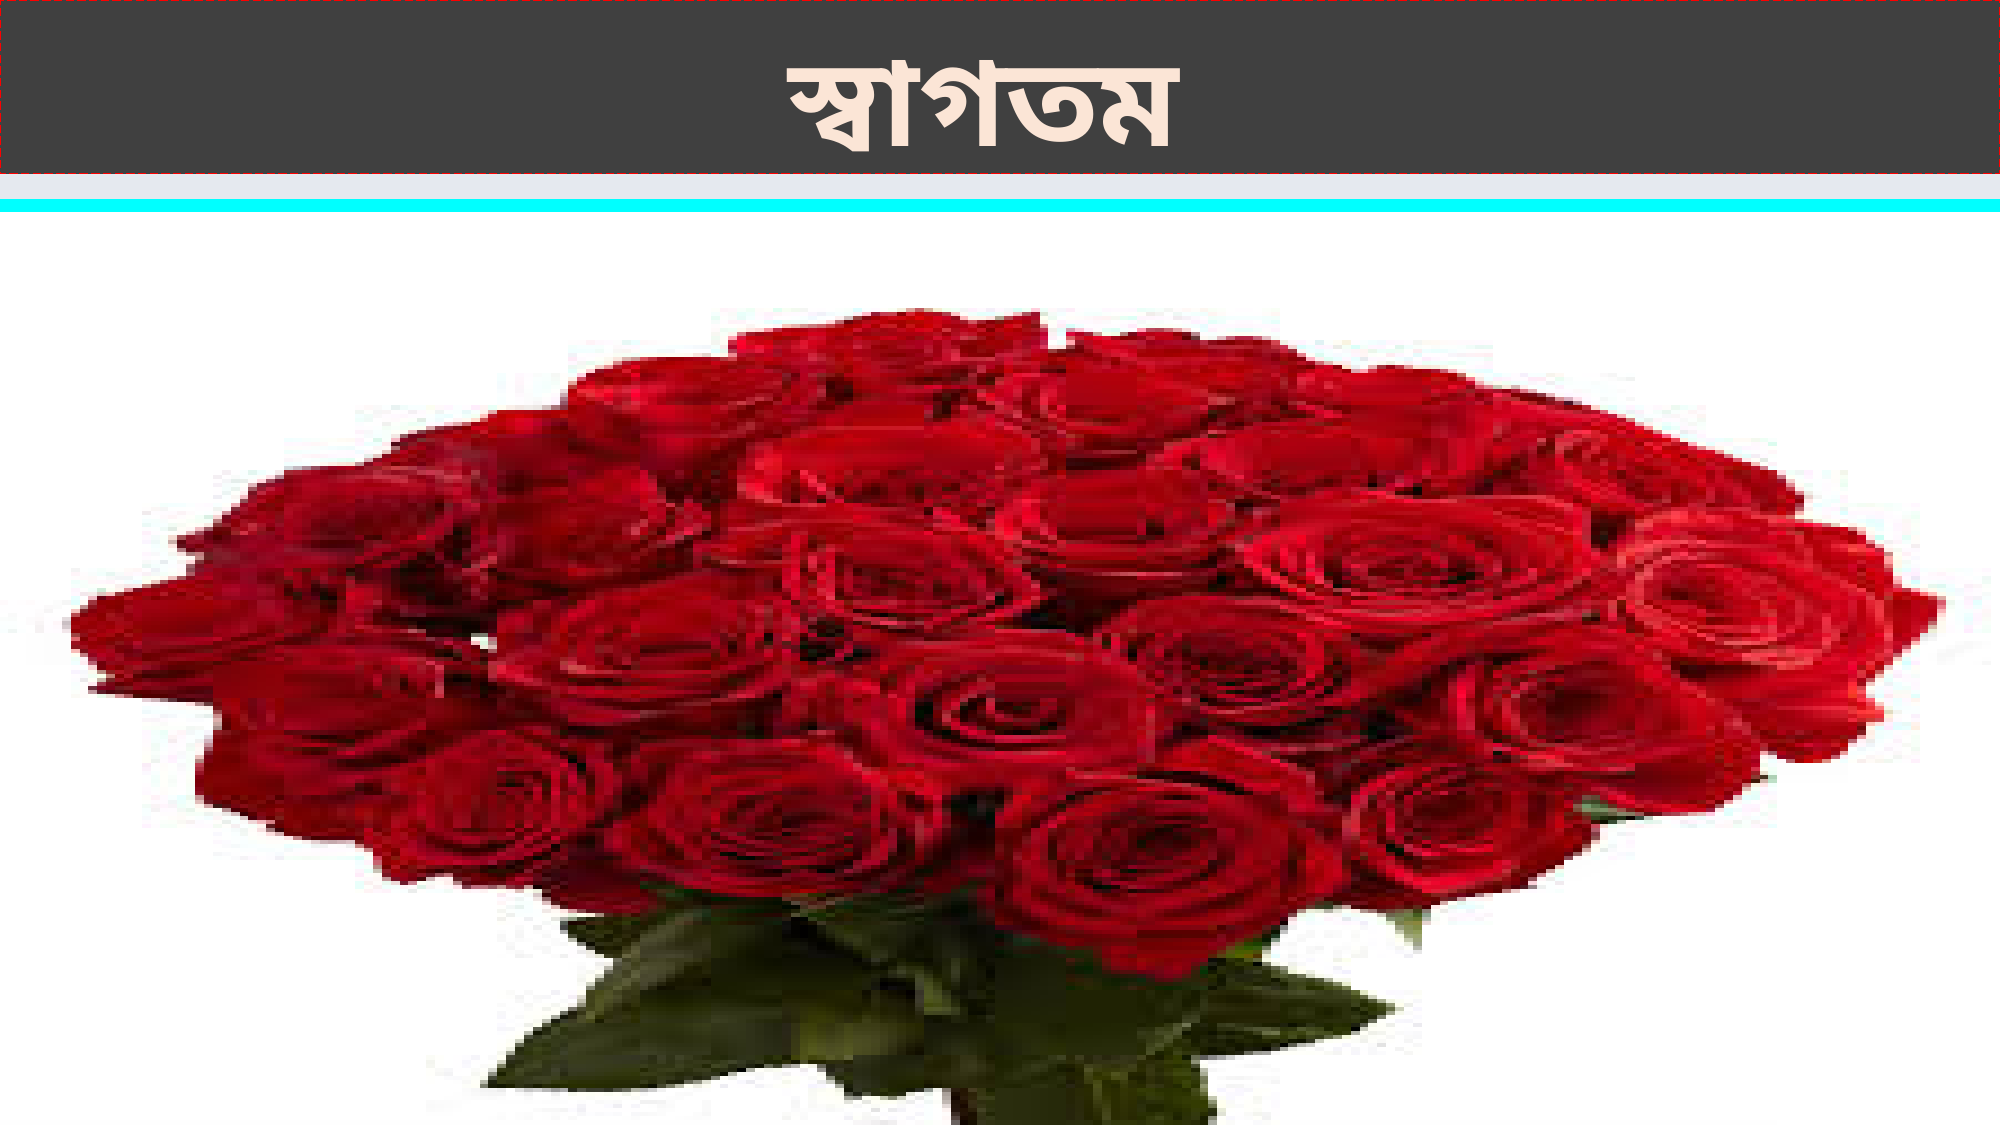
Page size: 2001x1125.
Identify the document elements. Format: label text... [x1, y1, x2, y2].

title স্বাগতম [0, 0, 2000, 174]
picture [0, 211, 2000, 1125]
